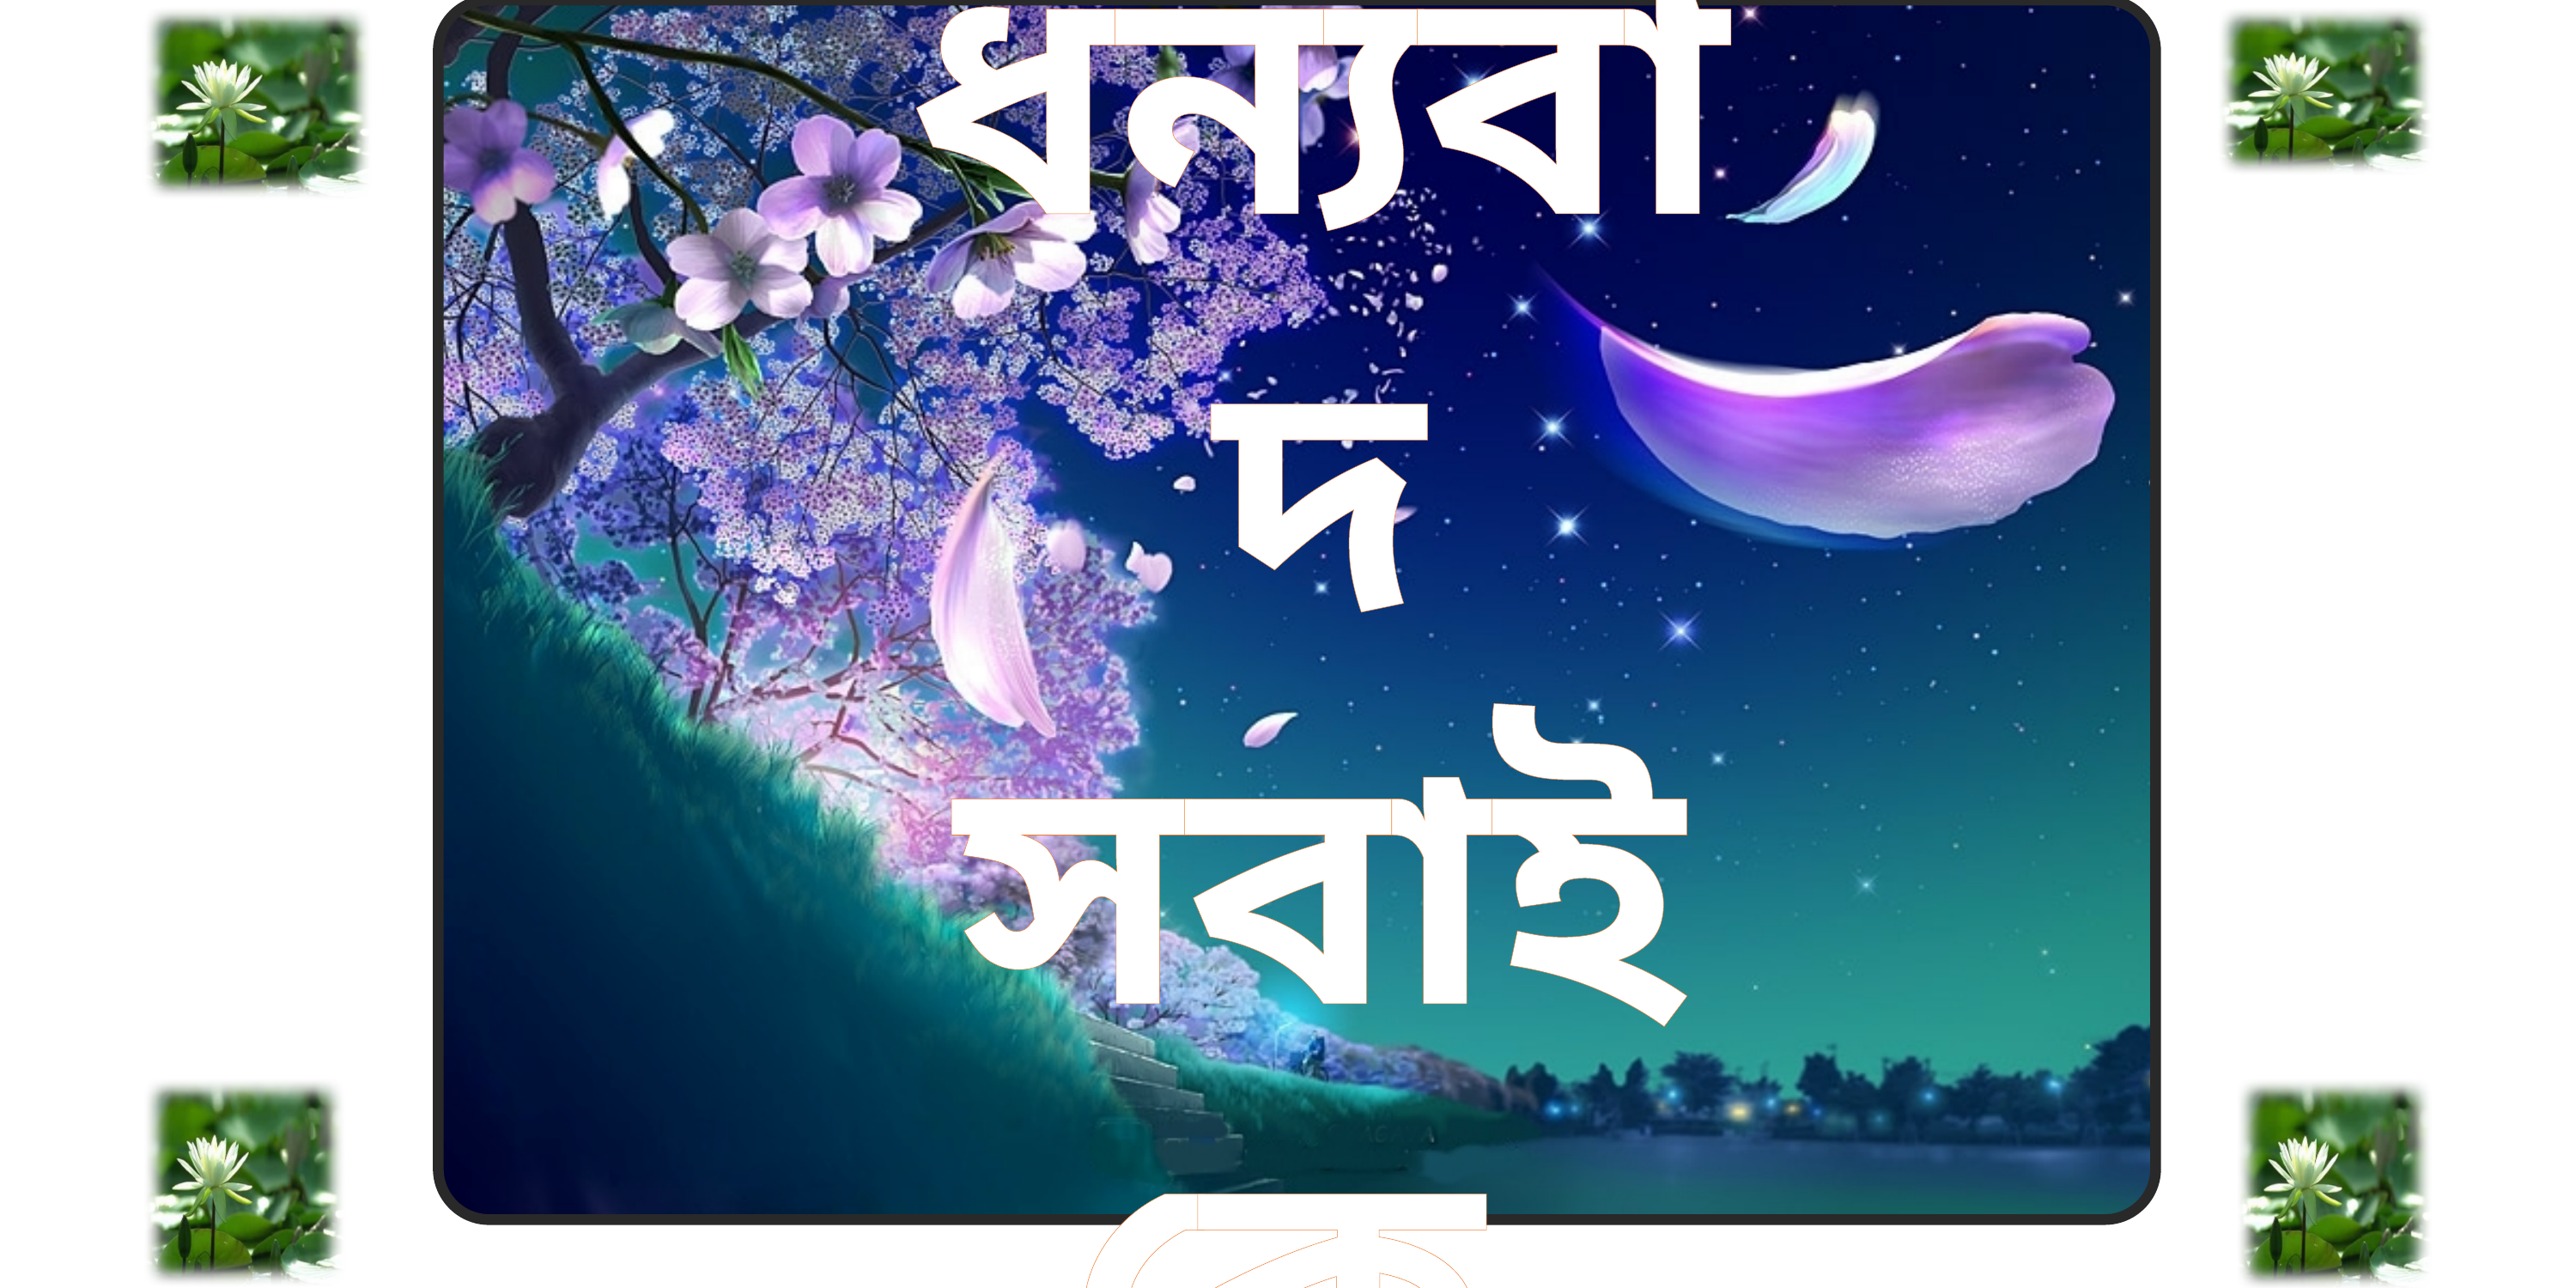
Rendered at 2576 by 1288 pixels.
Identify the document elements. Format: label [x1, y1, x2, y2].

picture [2216, 5, 2433, 177]
picture [438, 0, 2156, 1220]
picture [143, 5, 373, 201]
picture [143, 1077, 346, 1288]
picture [2234, 1077, 2433, 1288]
